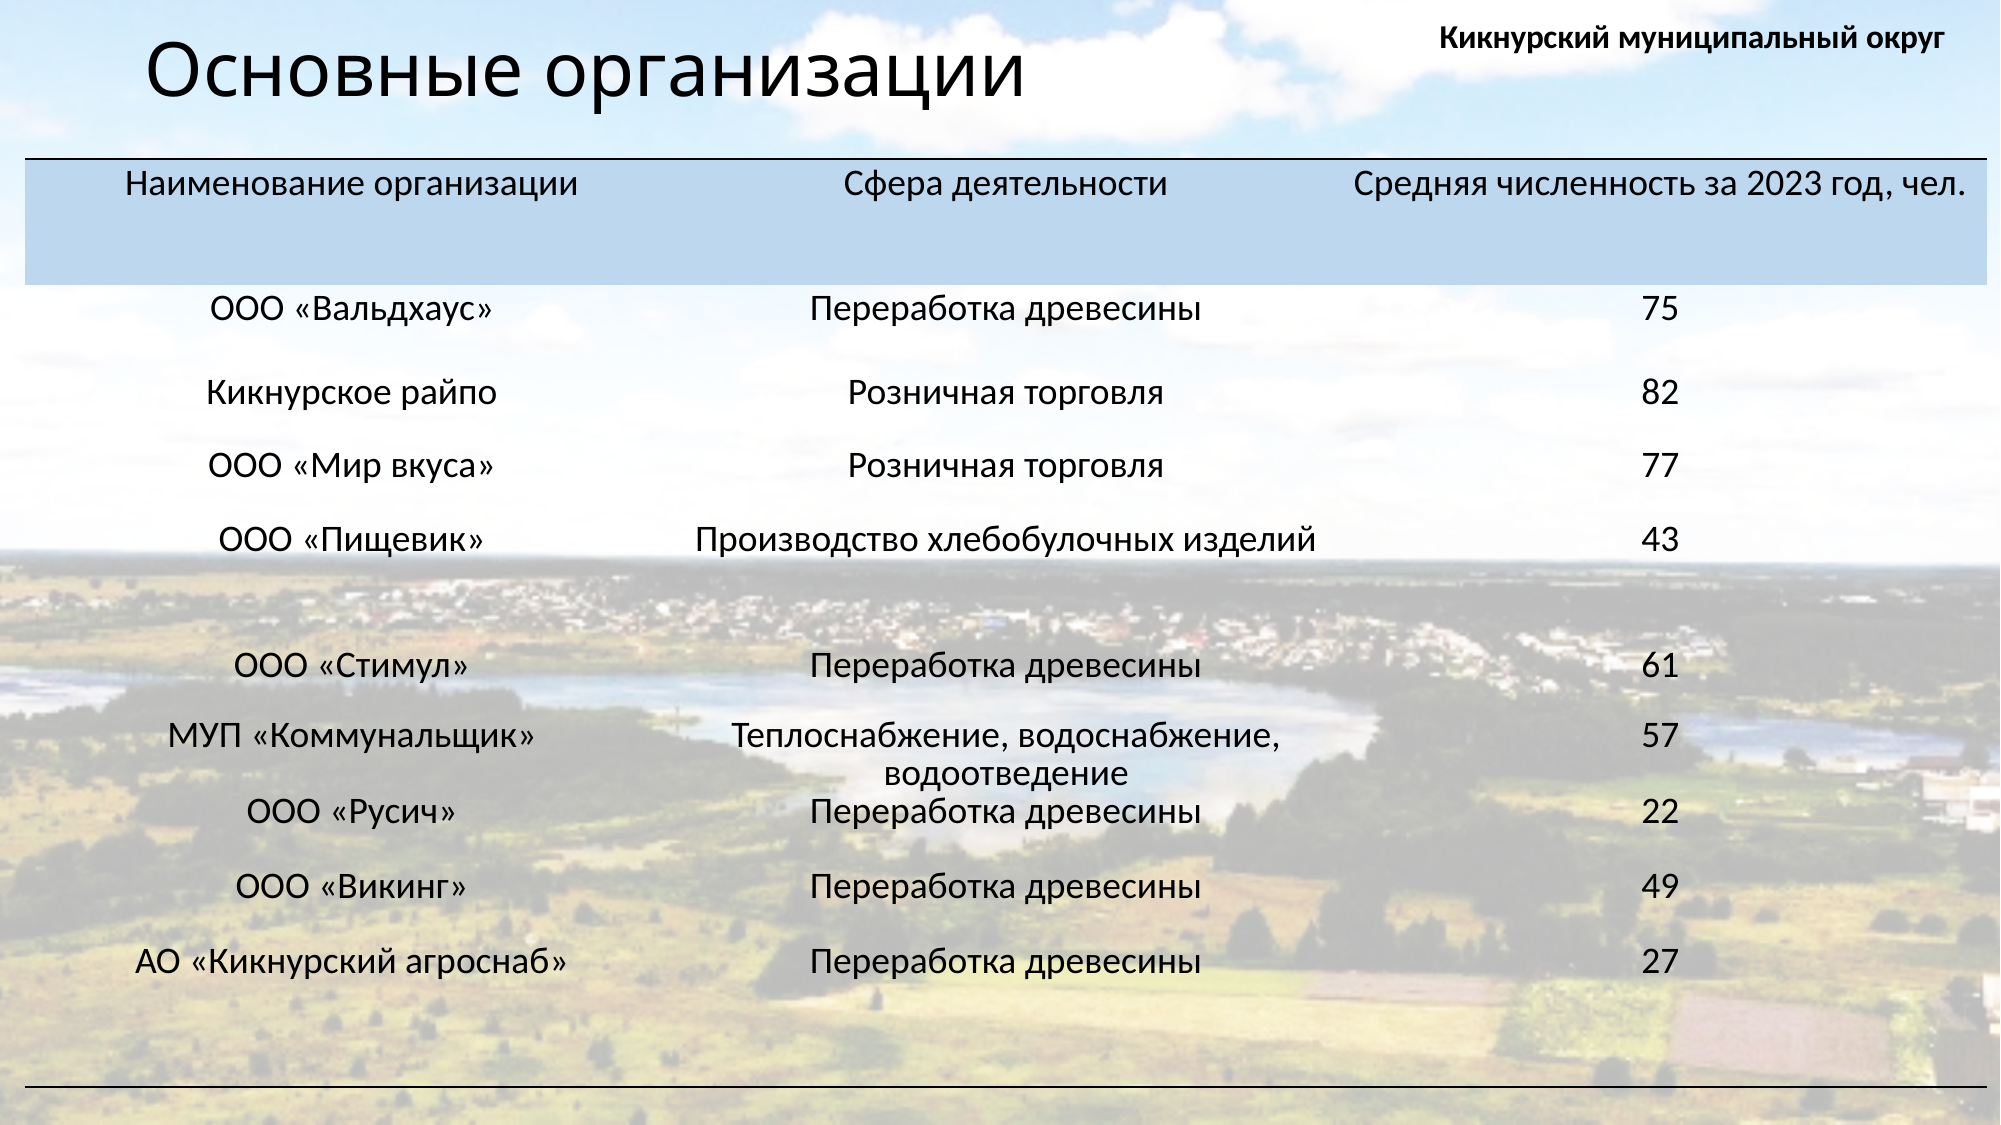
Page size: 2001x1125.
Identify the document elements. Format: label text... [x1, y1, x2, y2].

table_cell ООО «Мир вкуса» [25, 442, 679, 516]
table_cell ООО «Вальдхаус» [25, 285, 679, 369]
table_cell 43 [1333, 516, 1987, 641]
table_cell 77 [1333, 442, 1987, 516]
table_cell 82 [1333, 369, 1987, 442]
table_header Наименование организации [25, 160, 679, 285]
table_cell Розничная торговля [679, 369, 1333, 442]
table_cell ООО «Пищевик» [25, 516, 679, 641]
table_cell ООО «Стимул» [25, 641, 679, 712]
table_cell МУП «Коммунальщик» ООО «Русич» ООО «Викинг» АО «Кикнурский агроснаб» [25, 712, 679, 1086]
table_cell Теплоснабжение, водоснабжение, водоотведение Переработка древесины Переработка древесины Переработка древесины [679, 712, 1333, 1086]
table_cell Переработка древесины [679, 285, 1333, 369]
text_box Основные организации [129, 24, 1093, 158]
table_cell Кикнурское райпо [25, 369, 679, 442]
table_cell 57 22 49 27 [1333, 712, 1987, 1086]
table_cell Розничная торговля [679, 442, 1333, 516]
table_header Средняя численность за 2023 год, чел. [1333, 160, 1987, 285]
table_cell 61 [1333, 641, 1987, 712]
text_box Кикнурский муниципальный округ [1437, 12, 1948, 55]
table_cell 75 [1333, 285, 1987, 369]
table_cell Производство хлебобулочных изделий [679, 516, 1333, 641]
table_cell Переработка древесины [679, 641, 1333, 712]
table_header Сфера деятельности [679, 160, 1333, 285]
